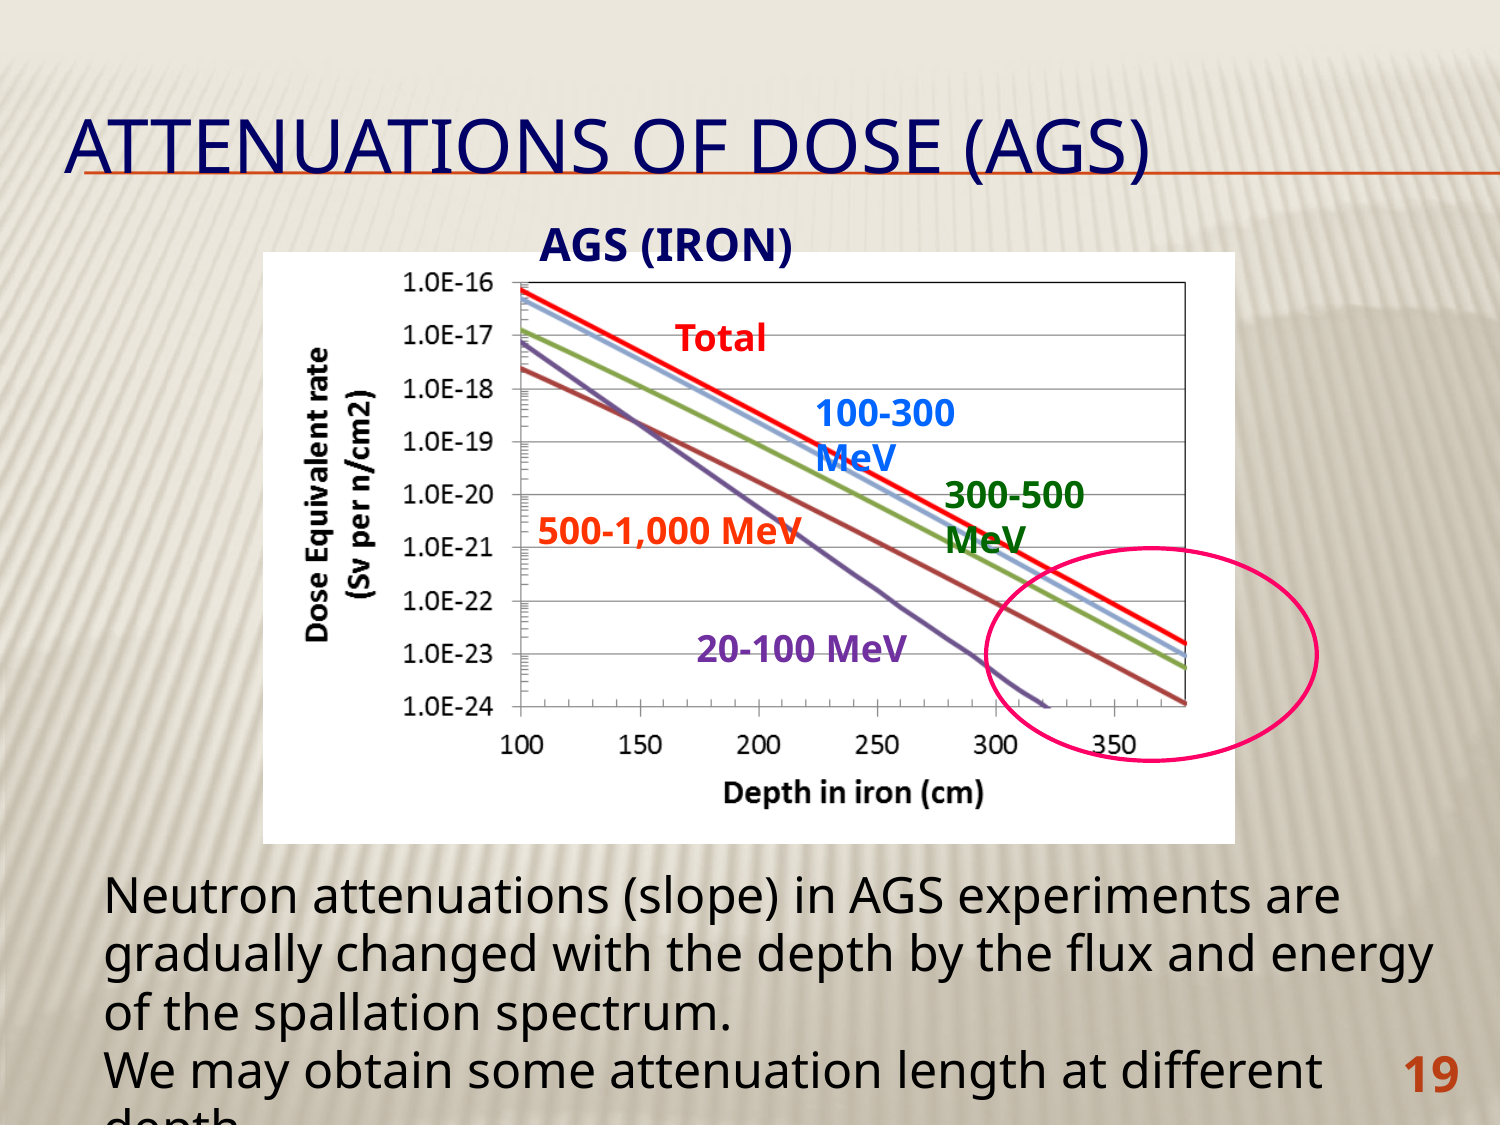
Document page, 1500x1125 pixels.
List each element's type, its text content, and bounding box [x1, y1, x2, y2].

slide_number 19 [1471, 1035, 1475, 1103]
picture [263, 252, 1235, 844]
text_box [1244, 564, 1319, 745]
title Attenuations of DOSE (AGS) [50, 75, 1475, 213]
text_box AGS (IRON) [524, 208, 874, 250]
text_box Neutron attenuations (slope) in AGS experiments are gradually changed with the depth by the flux and energy of the spallation spectrum. We may obtain some attenuation length at different depth. [88, 857, 1471, 1125]
